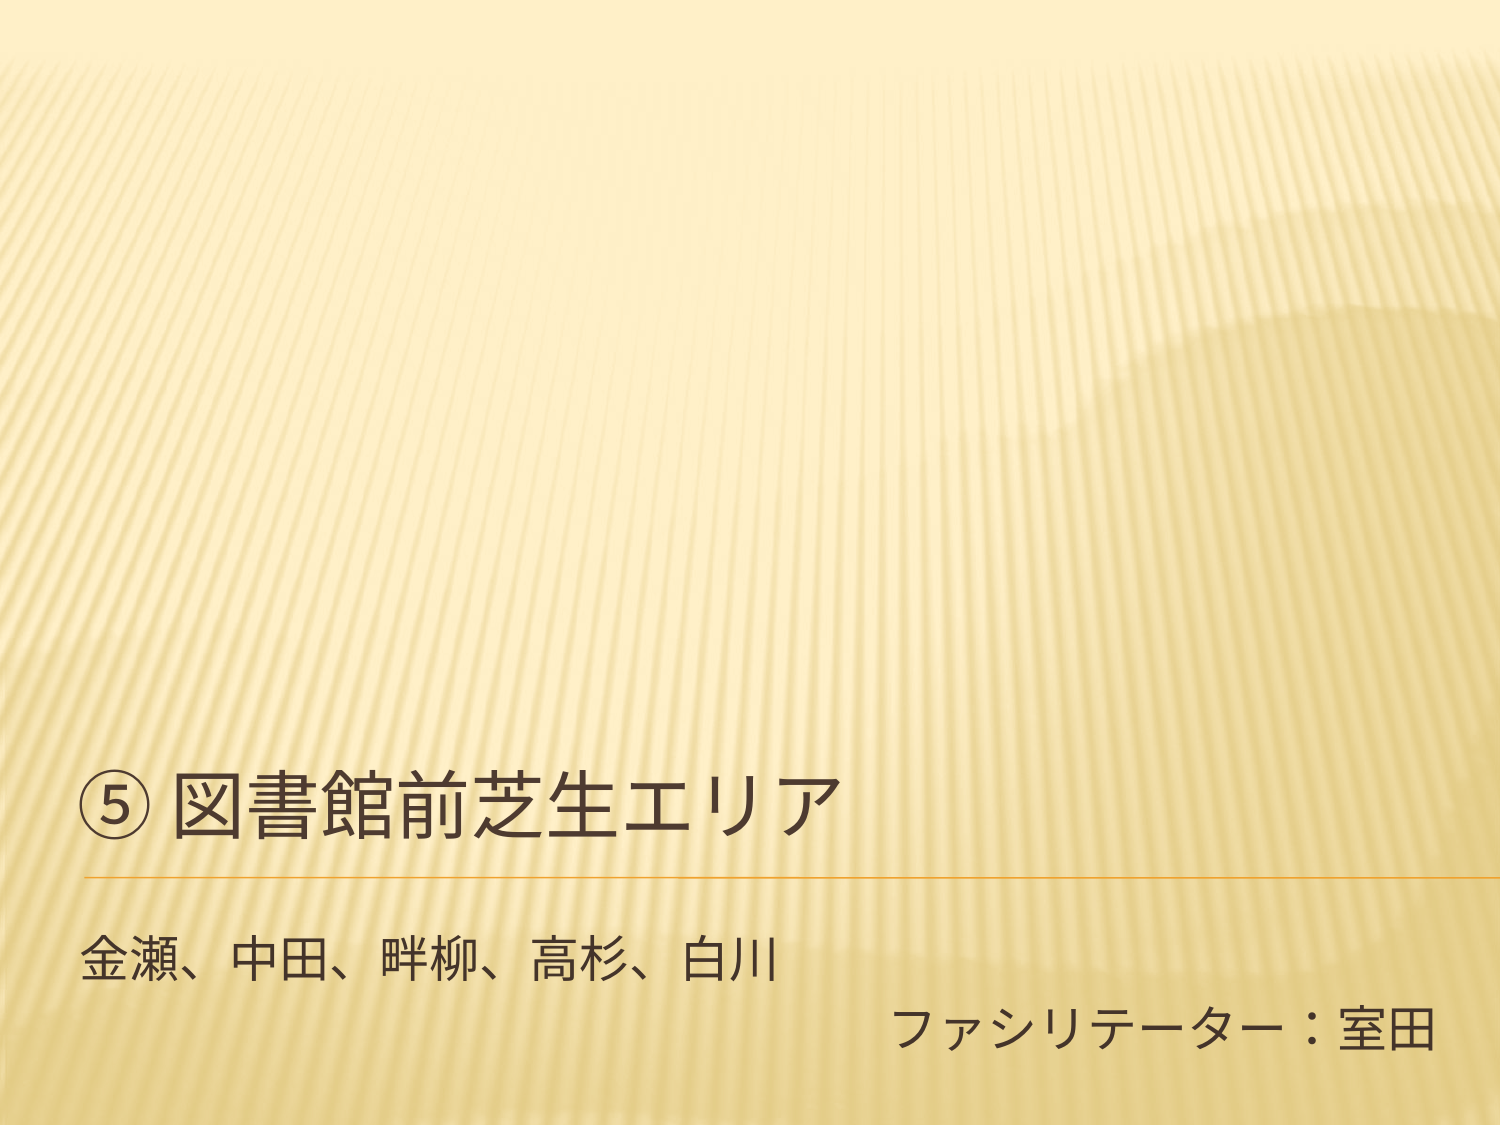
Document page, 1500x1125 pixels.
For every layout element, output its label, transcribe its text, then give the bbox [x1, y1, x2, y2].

title ⑤図書館前芝生エリア [62, 750, 1450, 952]
subtitle 金瀬、中田、畔柳、高杉、白川 ファシリテーター：室田 [64, 985, 1453, 1125]
